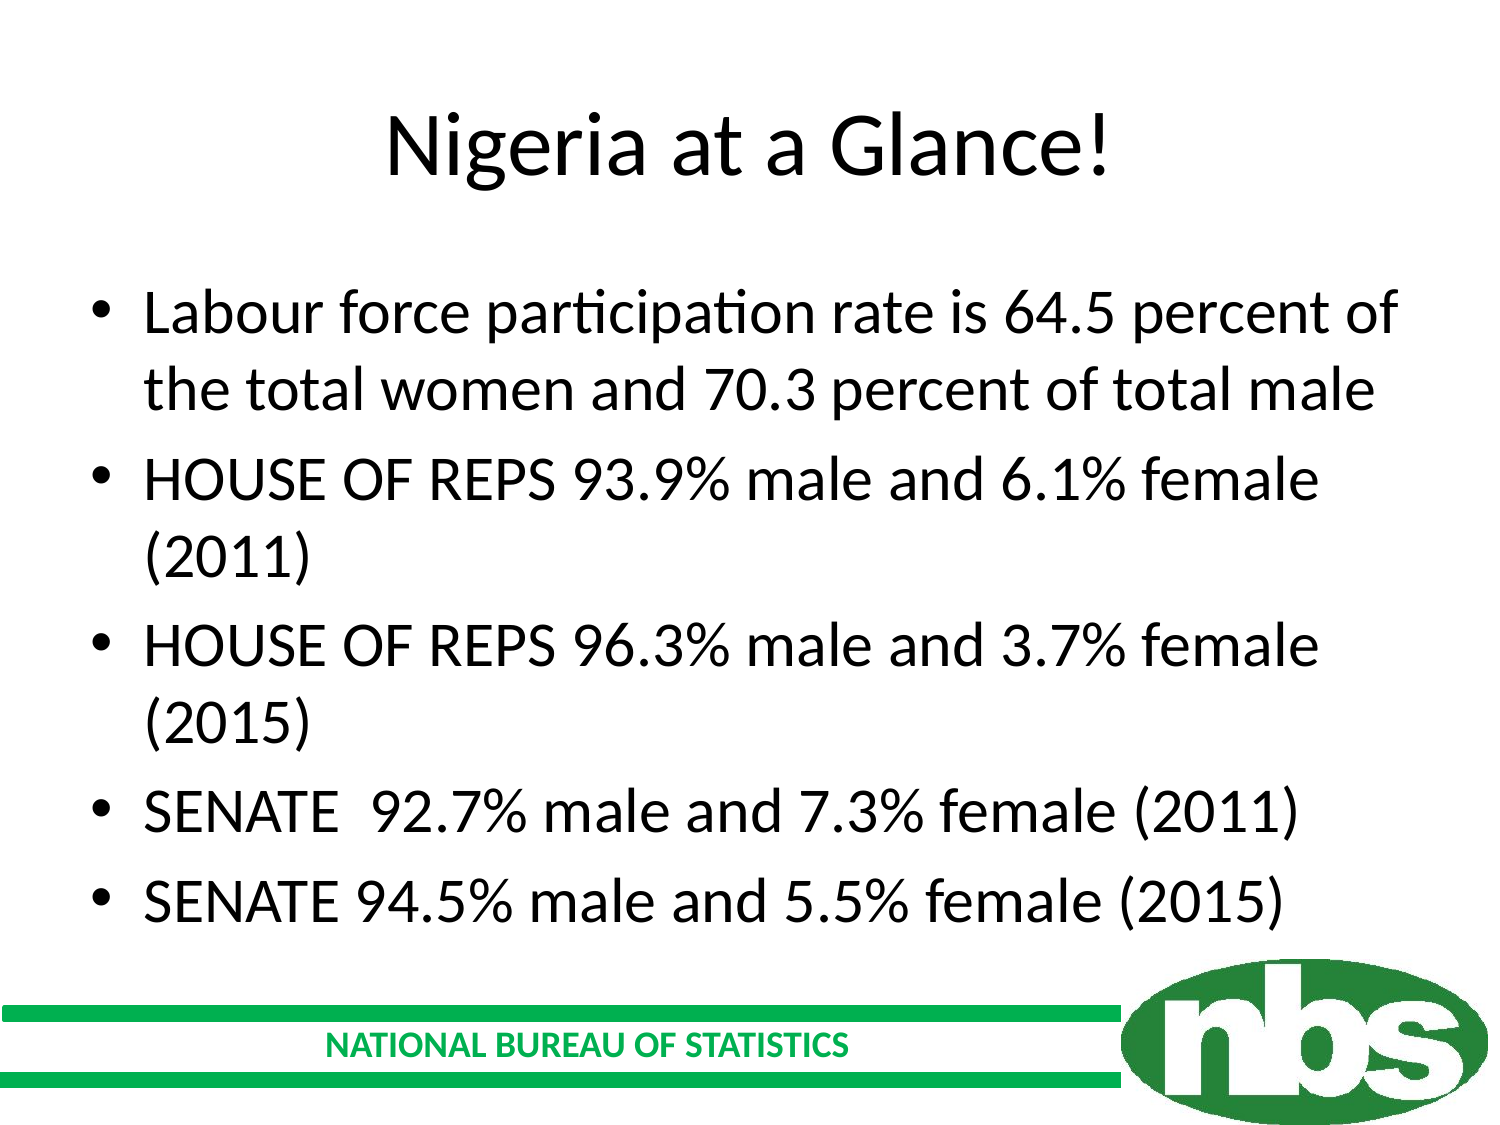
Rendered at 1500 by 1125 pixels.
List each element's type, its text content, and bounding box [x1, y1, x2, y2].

text_box NATIONAL BUREAU OF STATISTICS [275, 1022, 900, 1072]
text_box [0, 1072, 1116, 1088]
list Labour force participation rate is 64.5 percent of the total women and 70.3 percent of total male HOUSE OF REPS 93.9% male and 6.1% female (2011) HOUSE OF REPS 96.3% male and 3.7% female (2015) SENATE 92.7% male and 7.3% female (2011) SENATE 94.5% male and 5.5% female (2015) [75, 262, 1425, 1005]
picture [1121, 959, 1489, 1125]
text_box [2, 1005, 1116, 1022]
title Nigeria at a Glance! [75, 45, 1425, 233]
